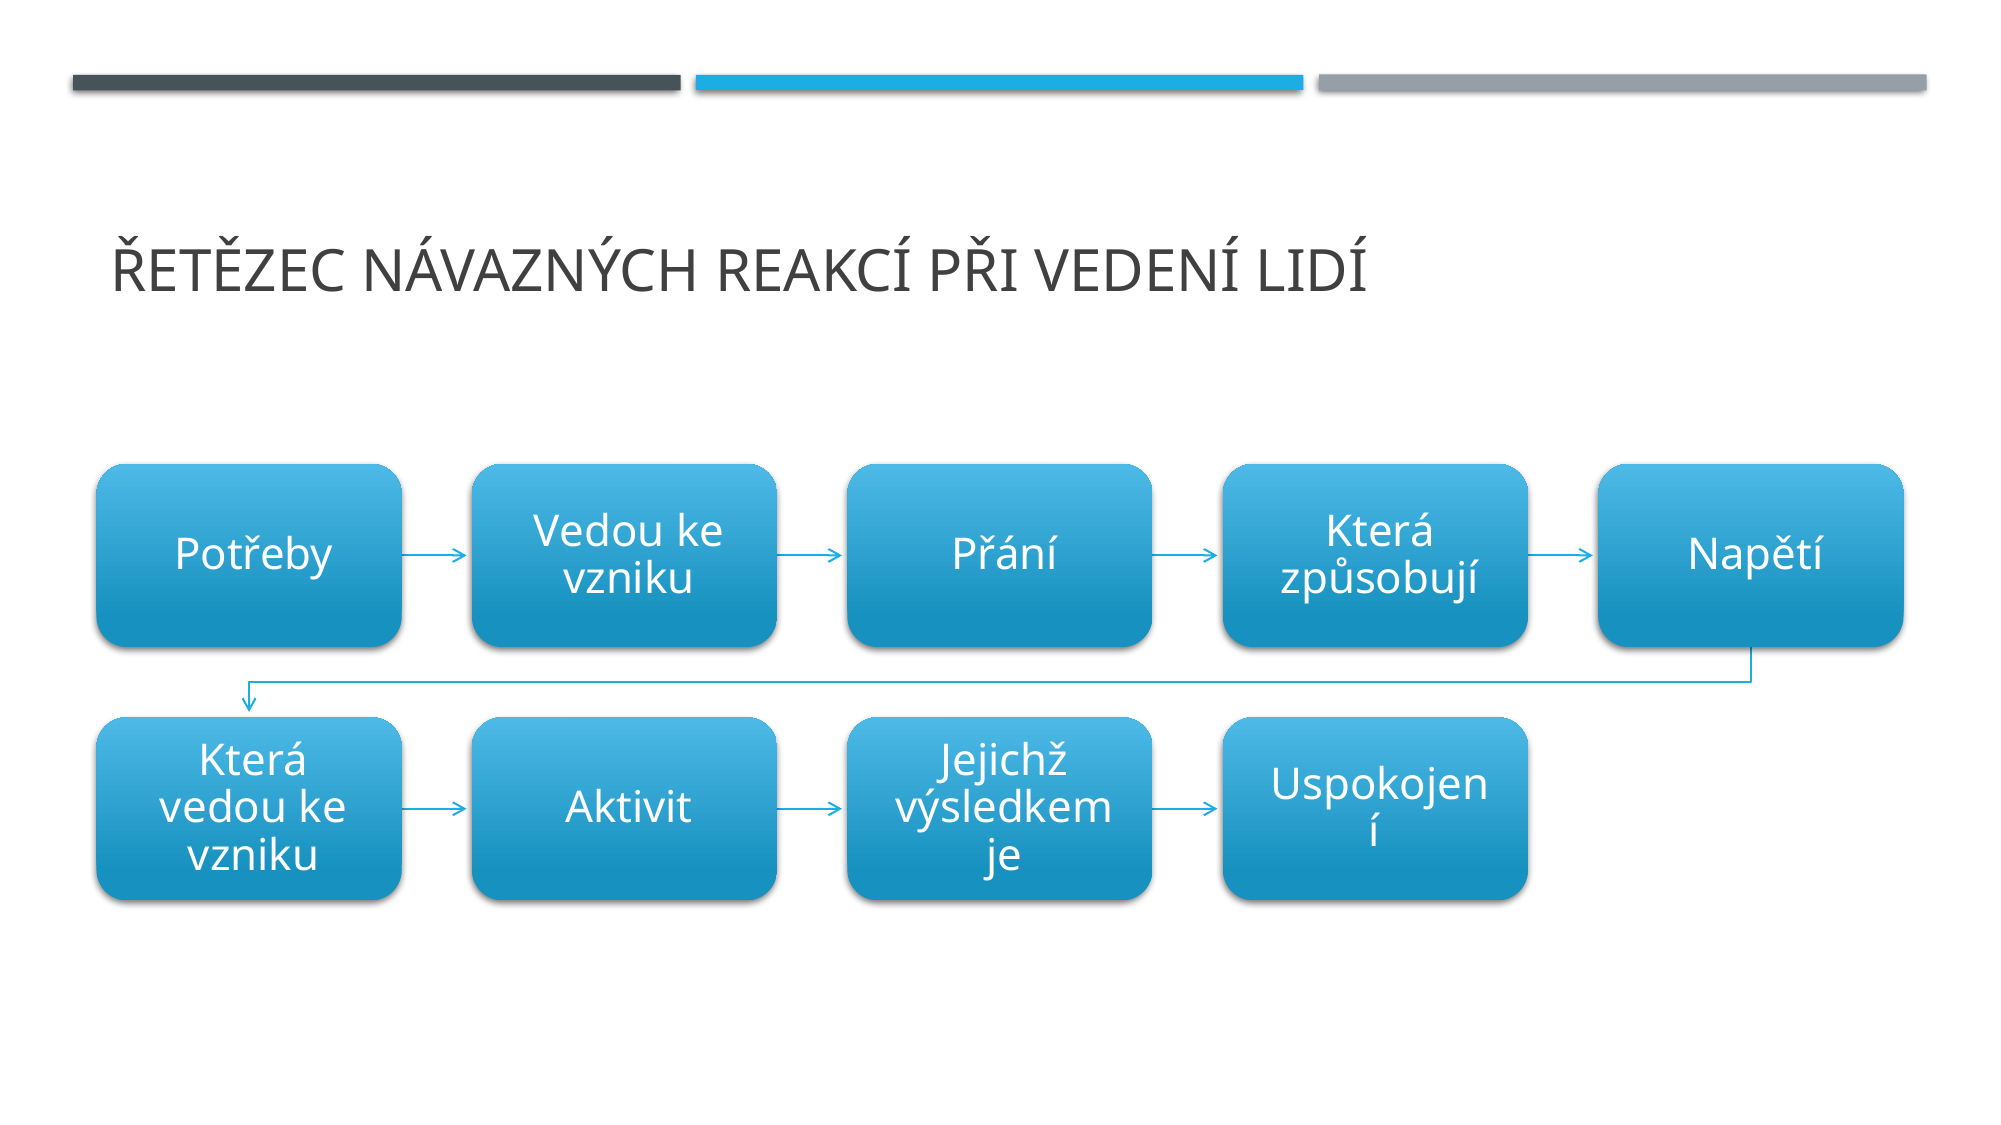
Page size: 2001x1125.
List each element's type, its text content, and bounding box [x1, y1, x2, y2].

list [94, 383, 1906, 981]
title Řetězec návazných reakcí při vedení lidí [95, 115, 1905, 311]
